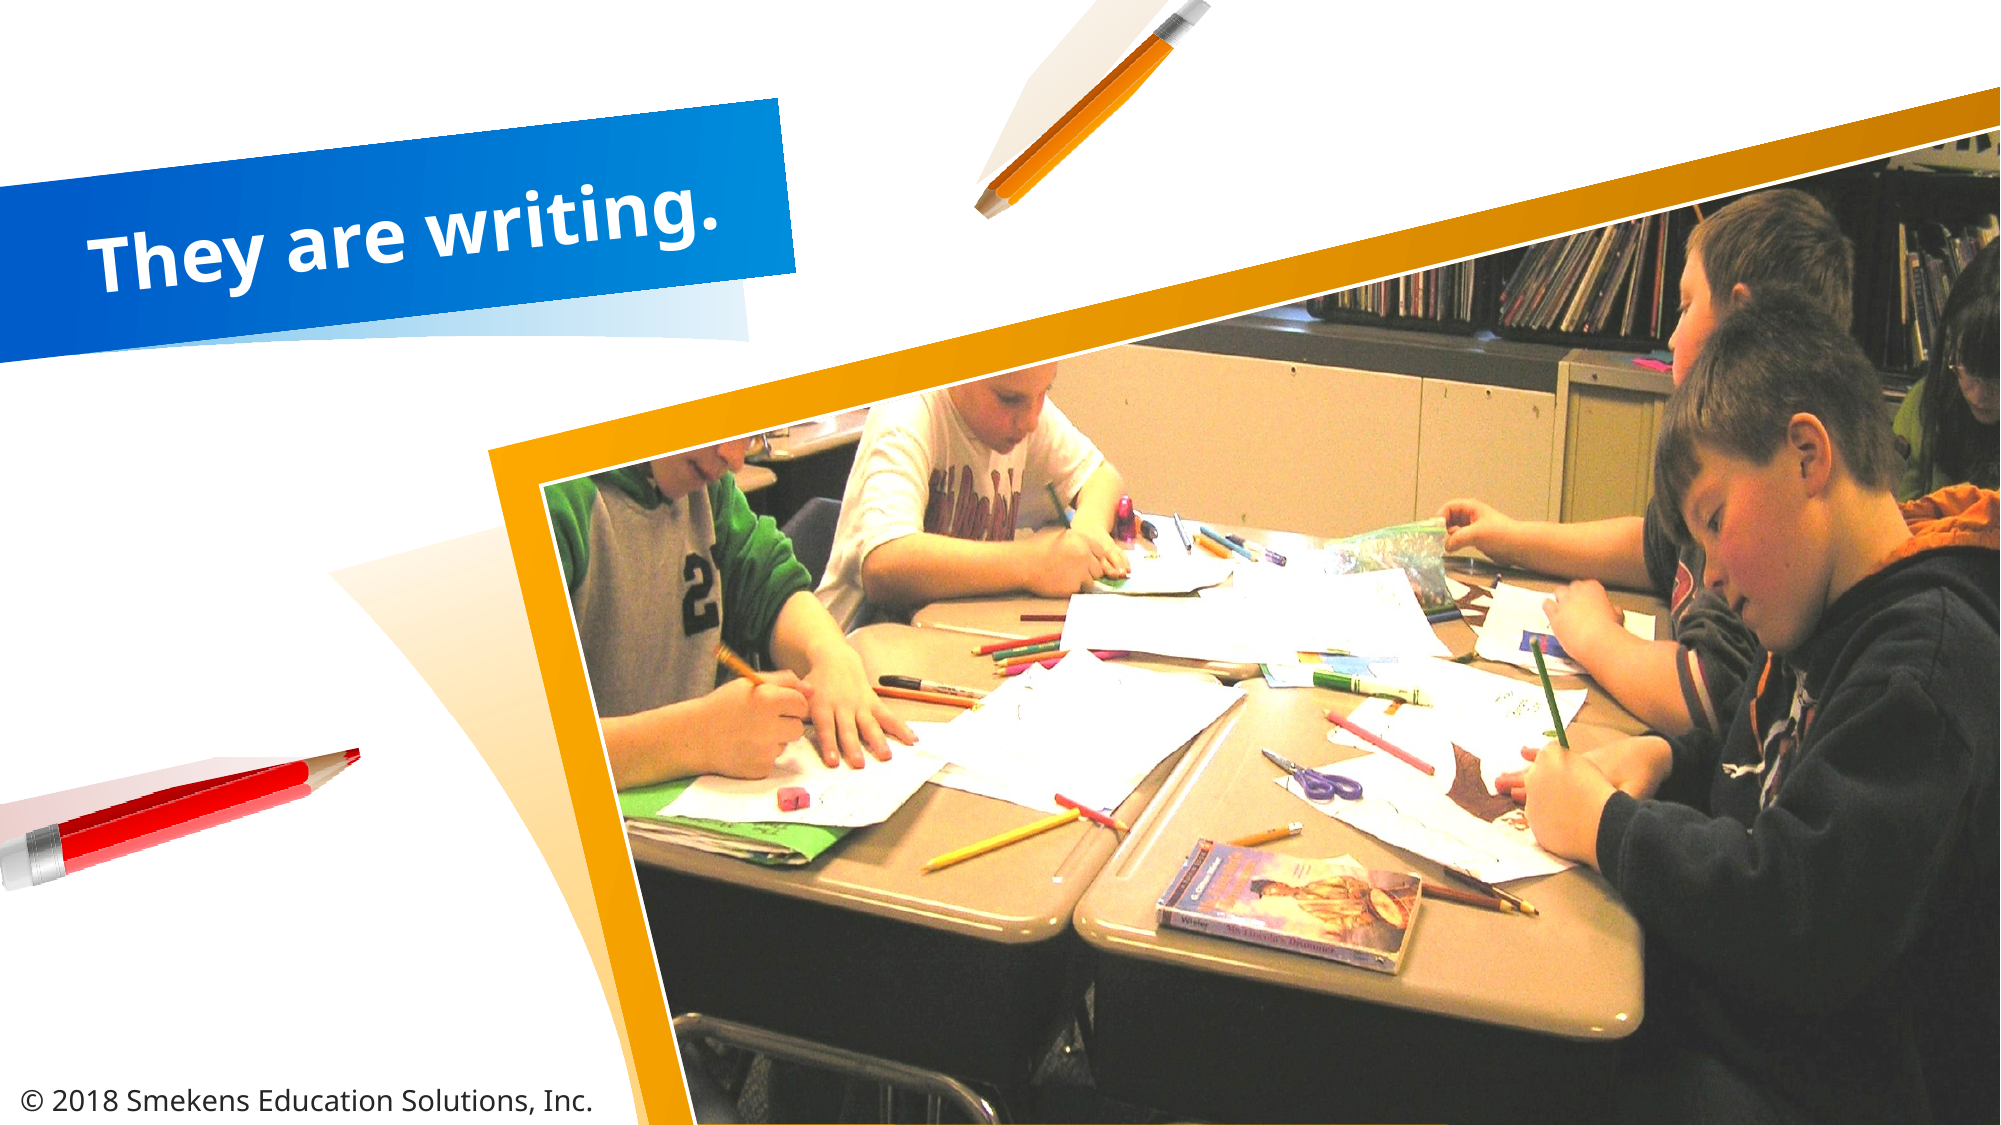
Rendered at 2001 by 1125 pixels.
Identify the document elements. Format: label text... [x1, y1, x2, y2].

picture [0, 747, 373, 894]
title They are writing. [67, 164, 543, 330]
text_box © 2018 Smekens Education Solutions, Inc. [5, 1074, 543, 1125]
picture [543, 0, 2000, 1125]
